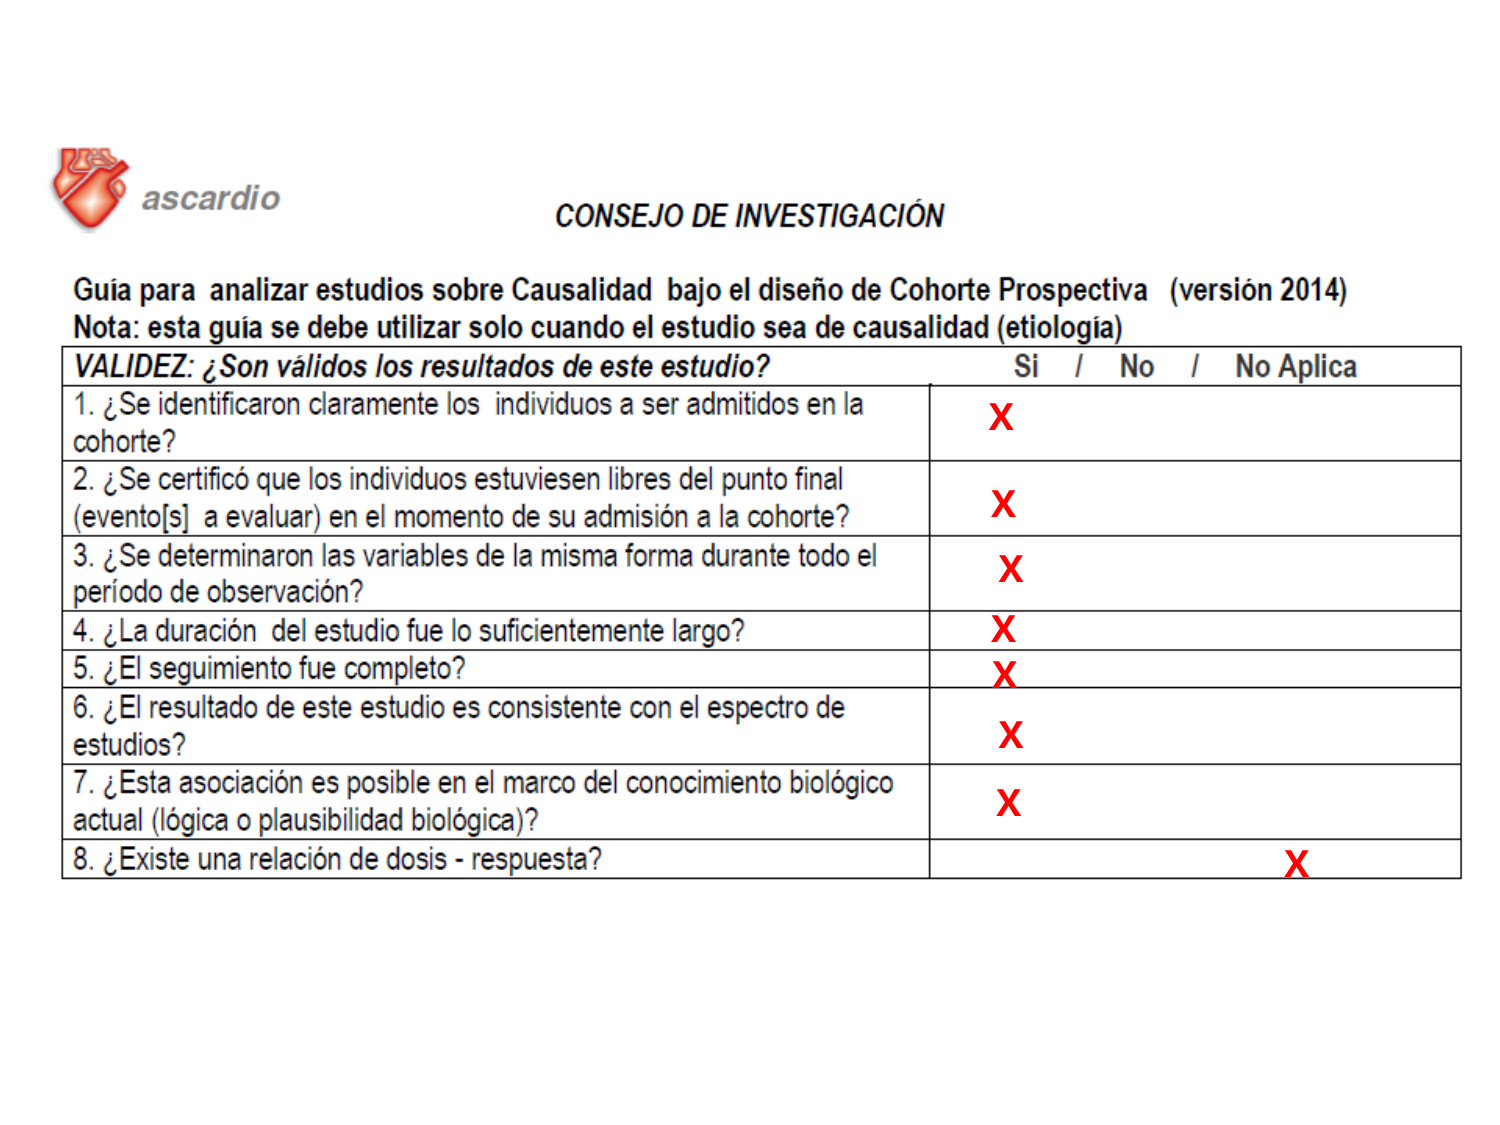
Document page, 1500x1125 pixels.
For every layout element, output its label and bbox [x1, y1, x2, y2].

picture [5, 101, 1500, 905]
